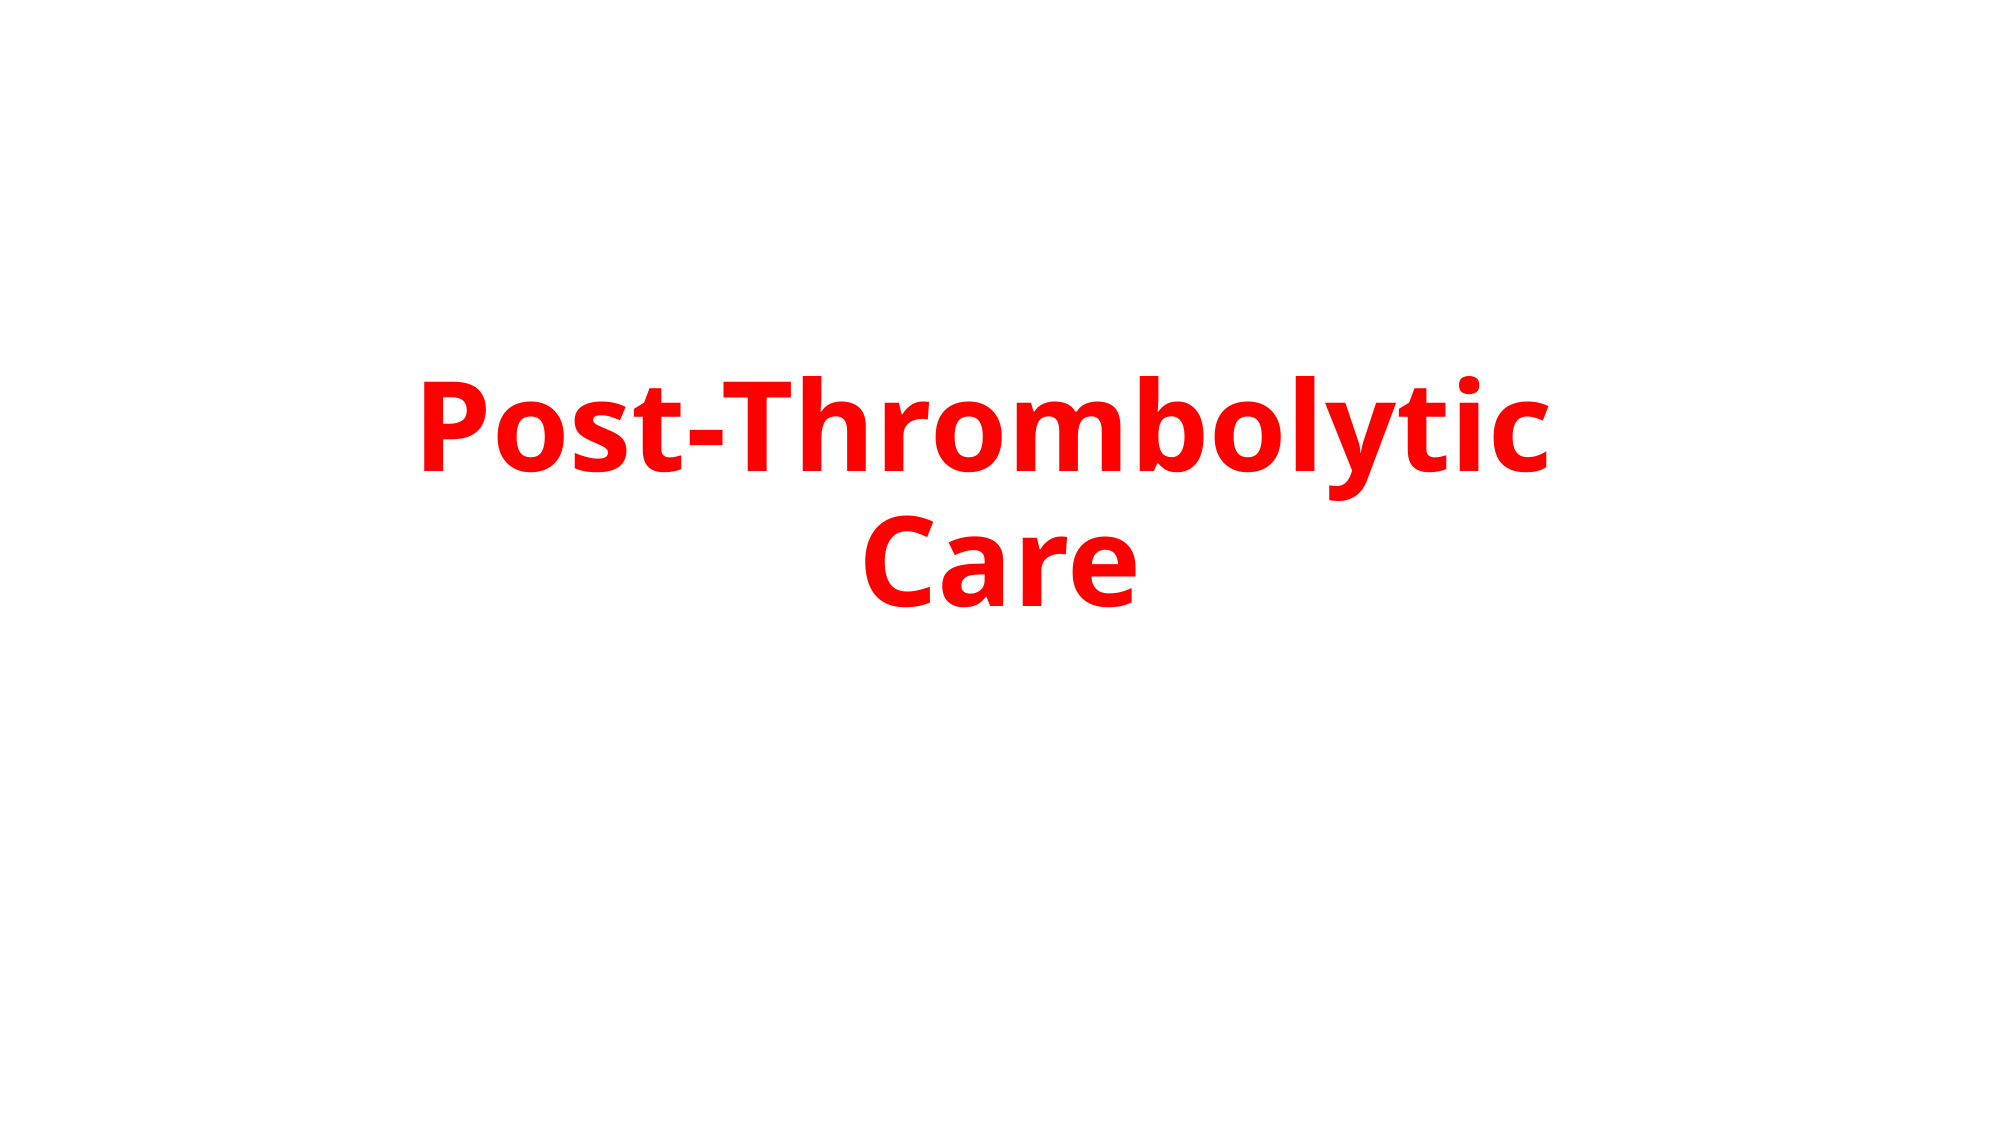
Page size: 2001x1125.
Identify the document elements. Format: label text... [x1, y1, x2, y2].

title Post-Thrombolytic Care [137, 389, 1863, 607]
